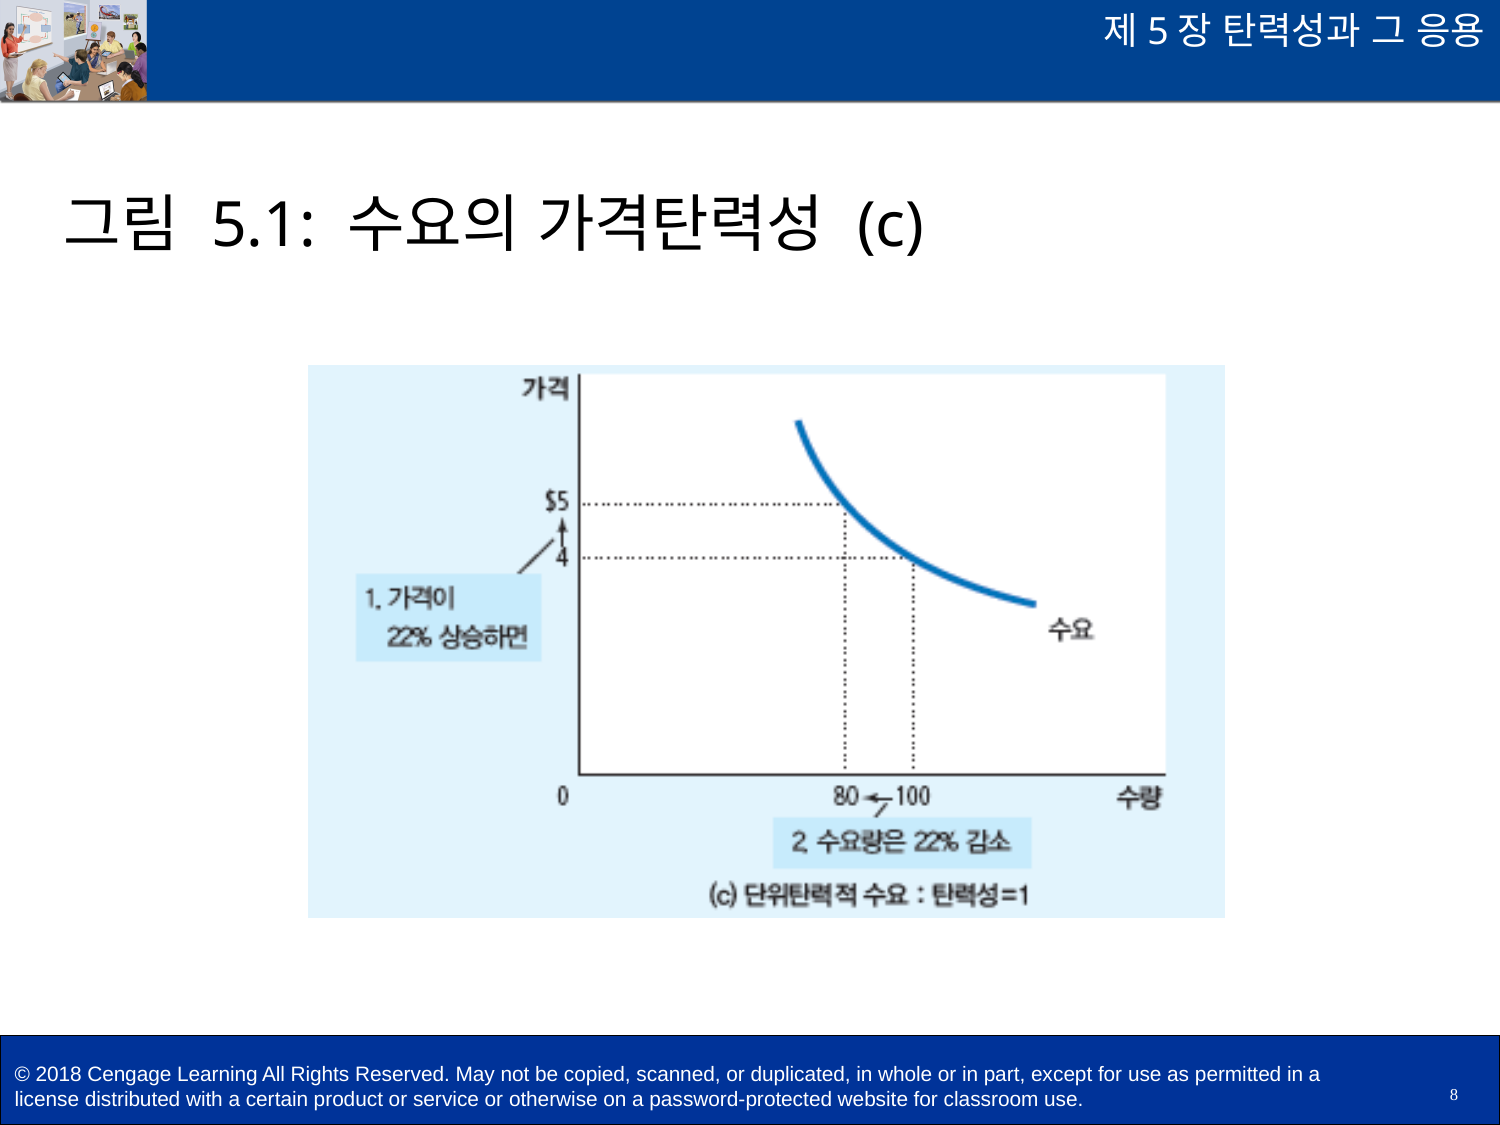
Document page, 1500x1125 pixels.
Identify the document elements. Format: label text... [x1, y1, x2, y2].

text_box 그림 5.1: 수요의 가격탄력성 (c) [48, 139, 1460, 267]
text_box 제5장 탄력성과 그 응용 [152, 0, 1500, 96]
picture [308, 364, 1225, 919]
picture [0, 0, 1500, 104]
